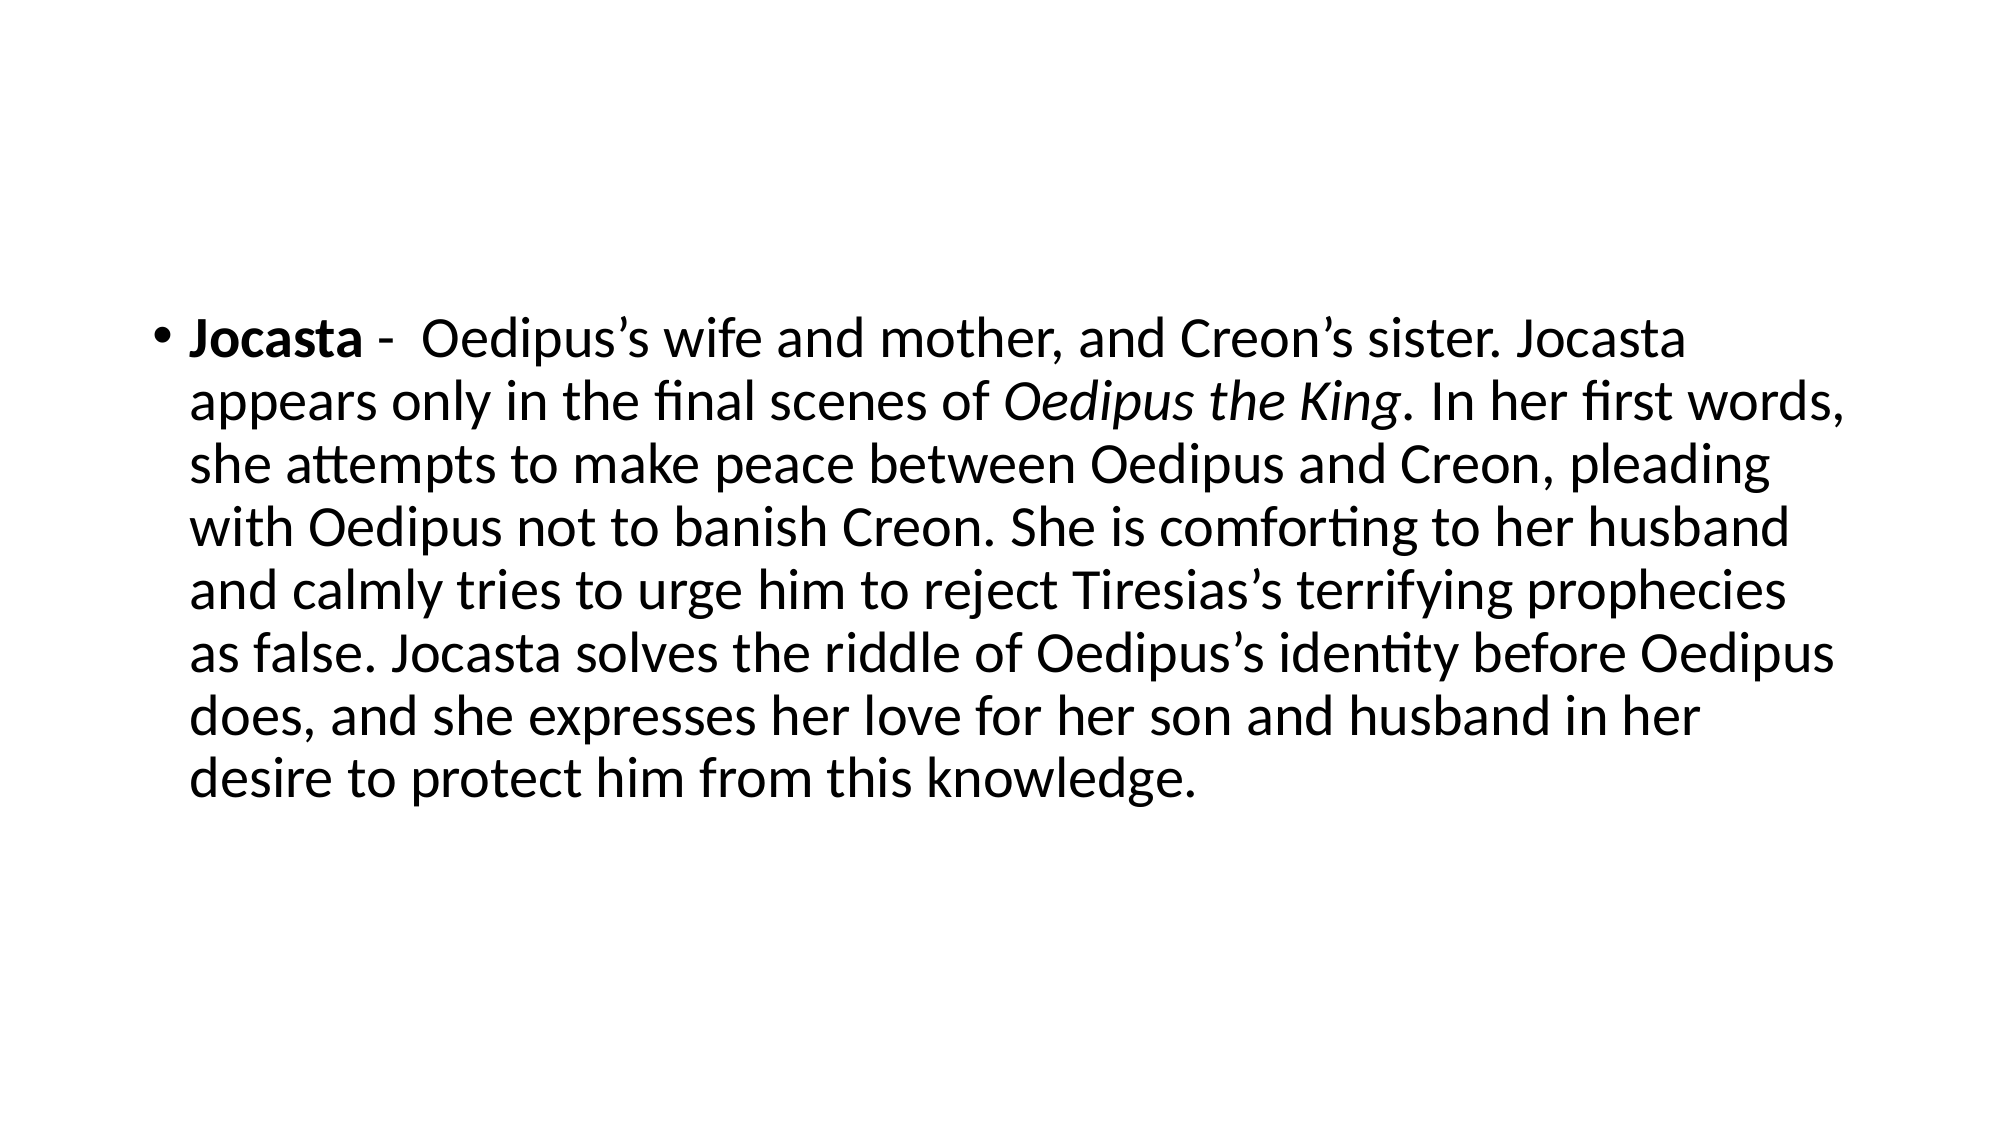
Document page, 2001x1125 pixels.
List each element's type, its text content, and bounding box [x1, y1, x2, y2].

list Jocasta - Oedipus’s wife and mother, and Creon’s sister. Jocasta appears only in the final scenes of Oedipus the King. In her first words, she attempts to make peace between Oedipus and Creon, pleading with Oedipus not to banish Creon. She is comforting to her husband and calmly tries to urge him to reject Tiresias’s terrifying prophecies as false. Jocasta solves the riddle of Oedipus’s identity before Oedipus does, and she expresses her love for her son and husband in her desire to protect him from this knowledge. [137, 299, 1863, 1014]
